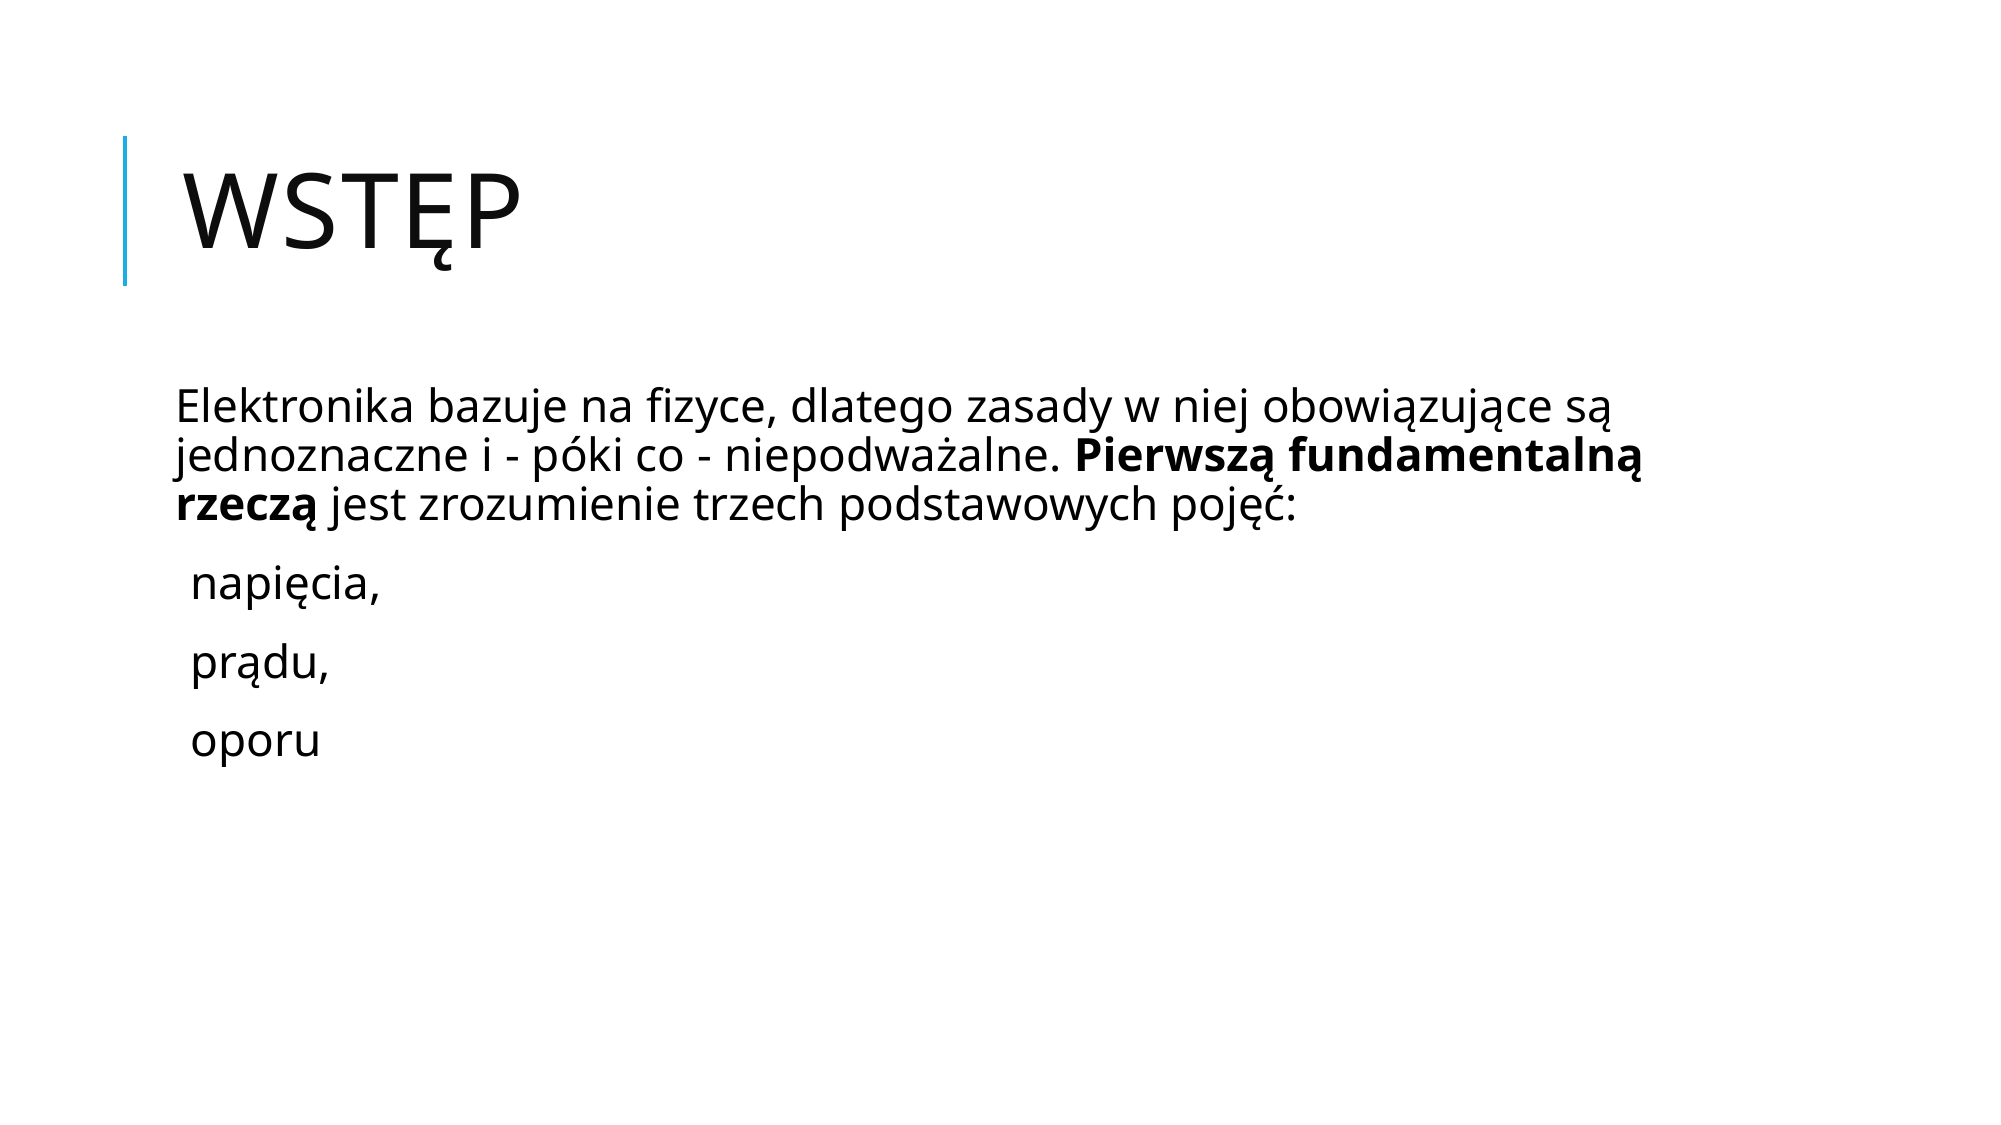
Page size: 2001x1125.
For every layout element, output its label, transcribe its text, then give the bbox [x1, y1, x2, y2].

title Wstęp [168, 96, 1763, 342]
list Elektronika bazuje na fizyce, dlatego zasady w niej obowiązujące są jednoznaczne i - póki co - niepodważalne. Pierwszą fundamentalną rzeczą jest zrozumienie trzech podstawowych pojęć: napięcia, prądu, oporu [168, 375, 1763, 1035]
